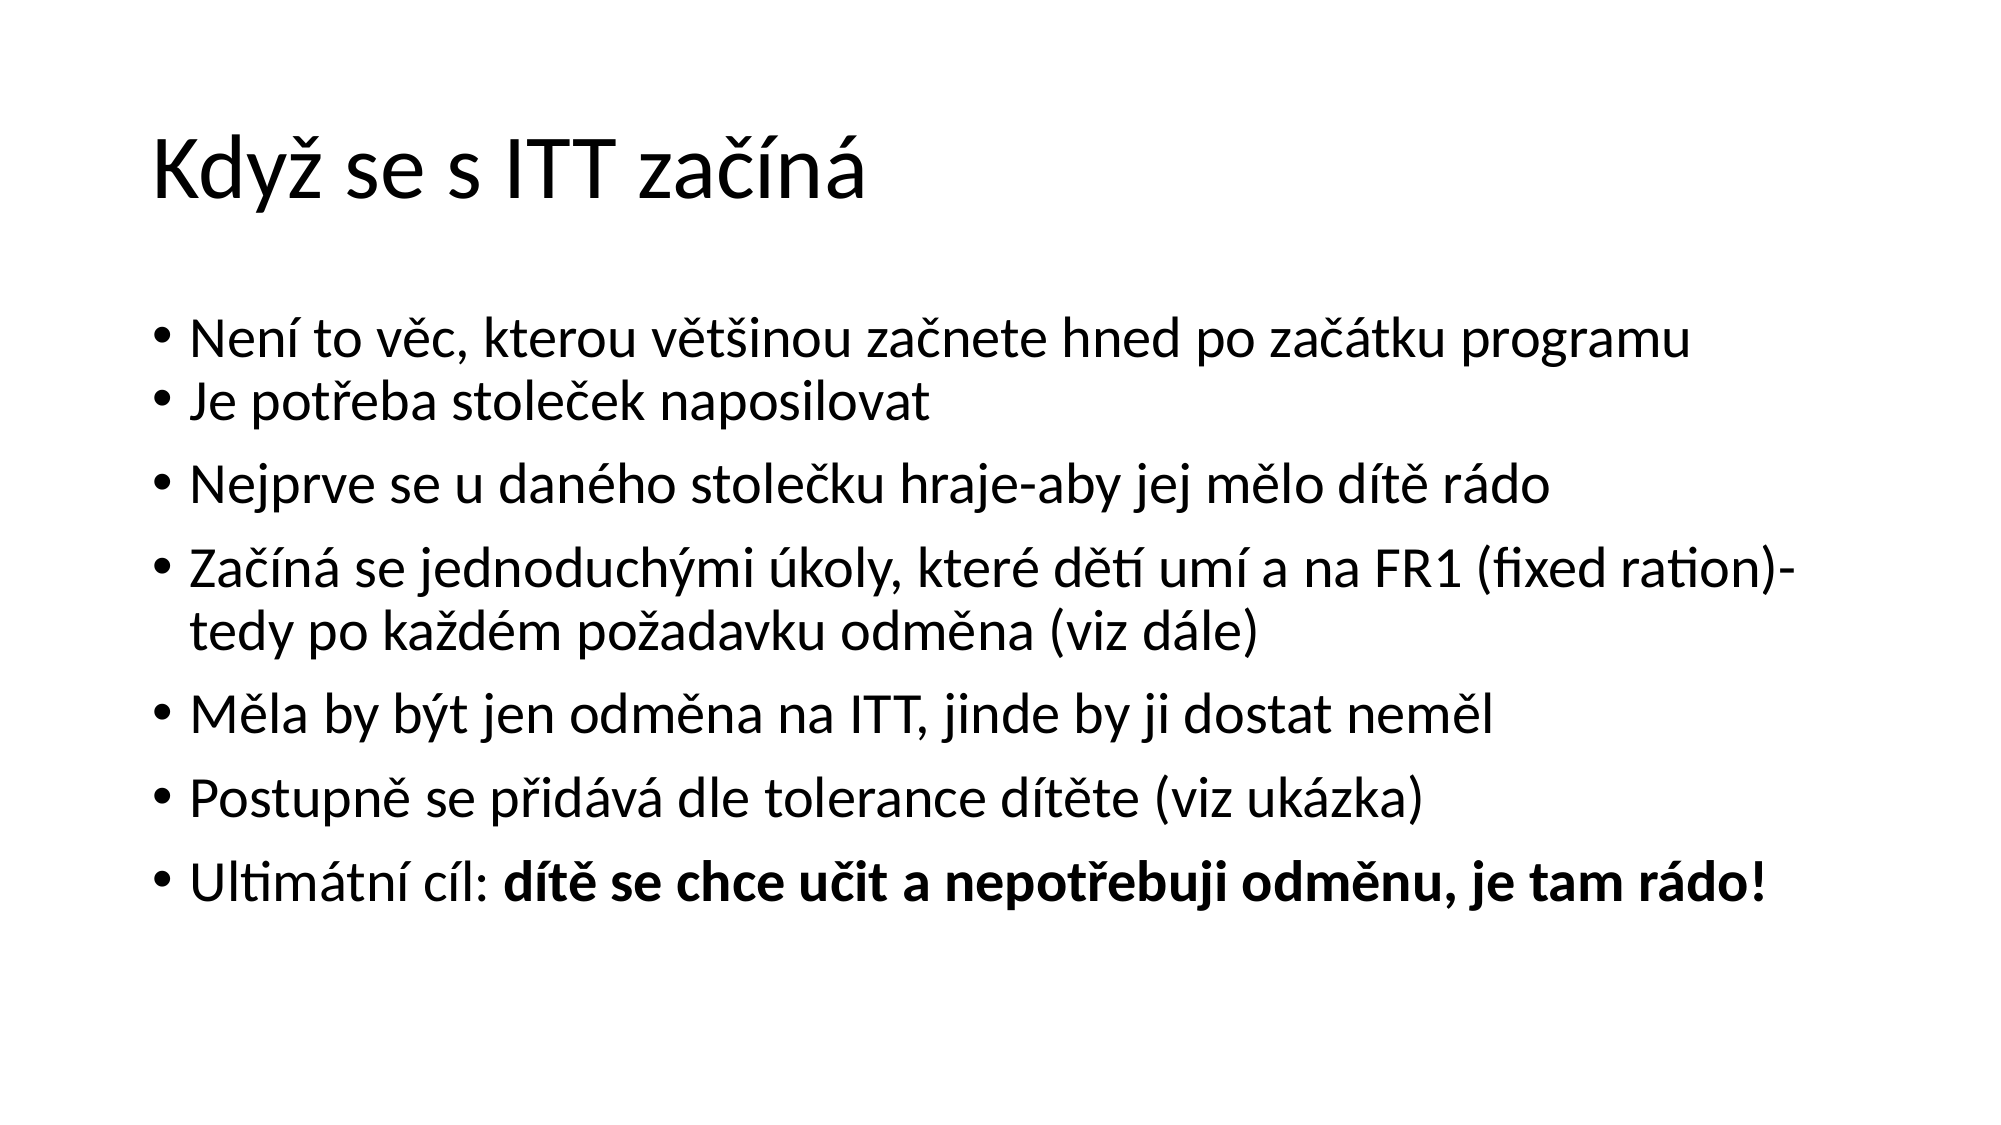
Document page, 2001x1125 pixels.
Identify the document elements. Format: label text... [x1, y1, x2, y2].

title Když se s ITT začíná [137, 59, 1863, 278]
list Není to věc, kterou většinou začnete hned po začátku programu Je potřeba stoleček naposilovat Nejprve se u daného stolečku hraje-aby jej mělo dítě rádo Začíná se jednoduchými úkoly, které dětí umí a na FR1 (fixed ration)-tedy po každém požadavku odměna (viz dále) Měla by být jen odměna na ITT, jinde by ji dostat neměl Postupně se přidává dle tolerance dítěte (viz ukázka) Ultimátní cíl: dítě se chce učit a nepotřebuji odměnu, je tam rádo! [137, 299, 1863, 1014]
